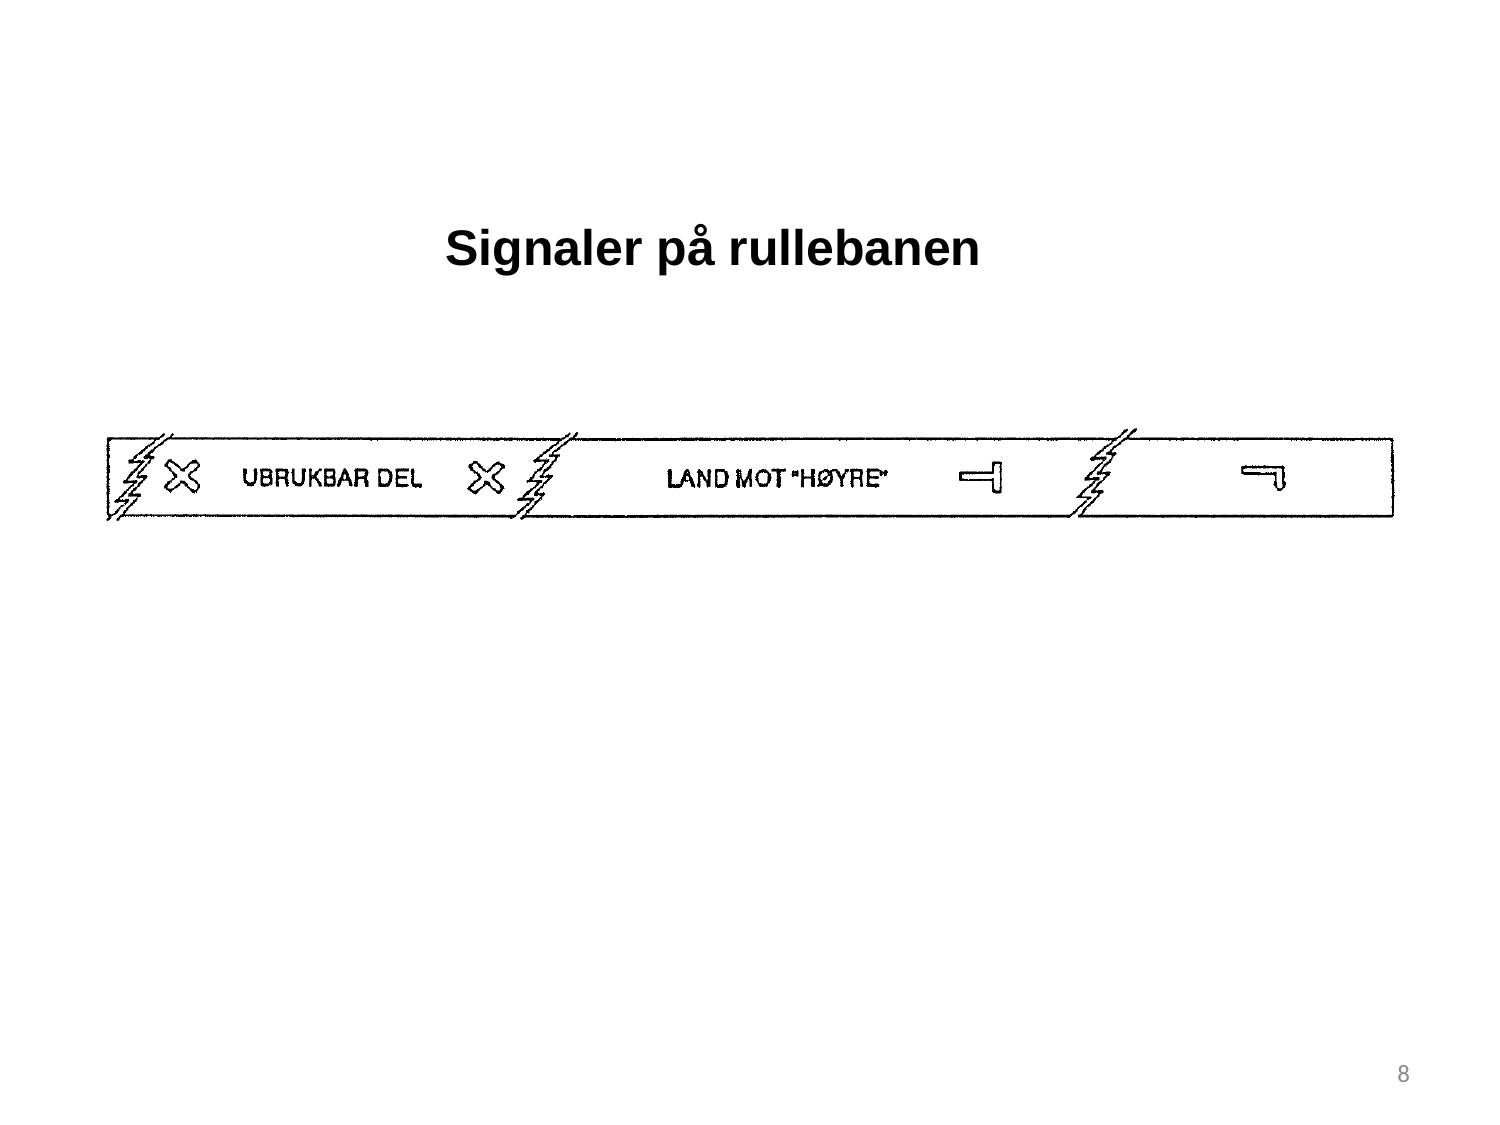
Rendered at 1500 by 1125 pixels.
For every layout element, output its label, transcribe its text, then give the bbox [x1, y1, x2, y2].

slide_number 8 [1074, 1042, 1425, 1103]
picture [93, 420, 1406, 533]
text_box Signaler på rullebanen [430, 207, 1069, 283]
